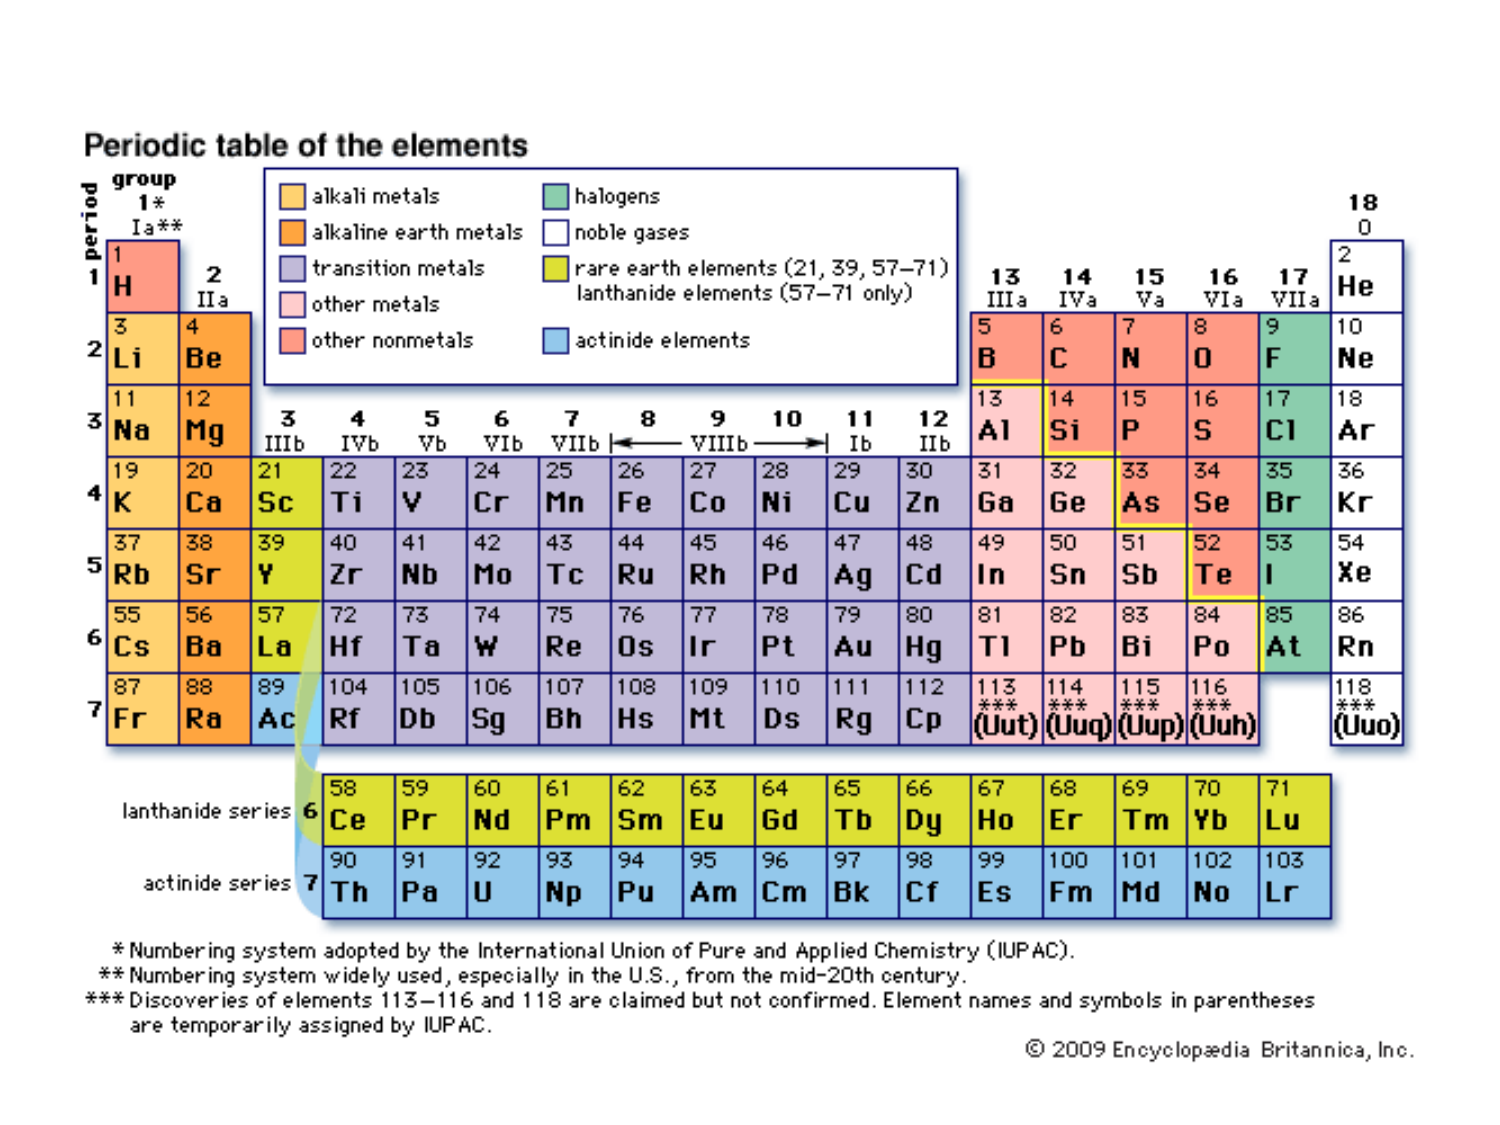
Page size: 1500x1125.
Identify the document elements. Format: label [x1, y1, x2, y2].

picture [74, 123, 1426, 1069]
